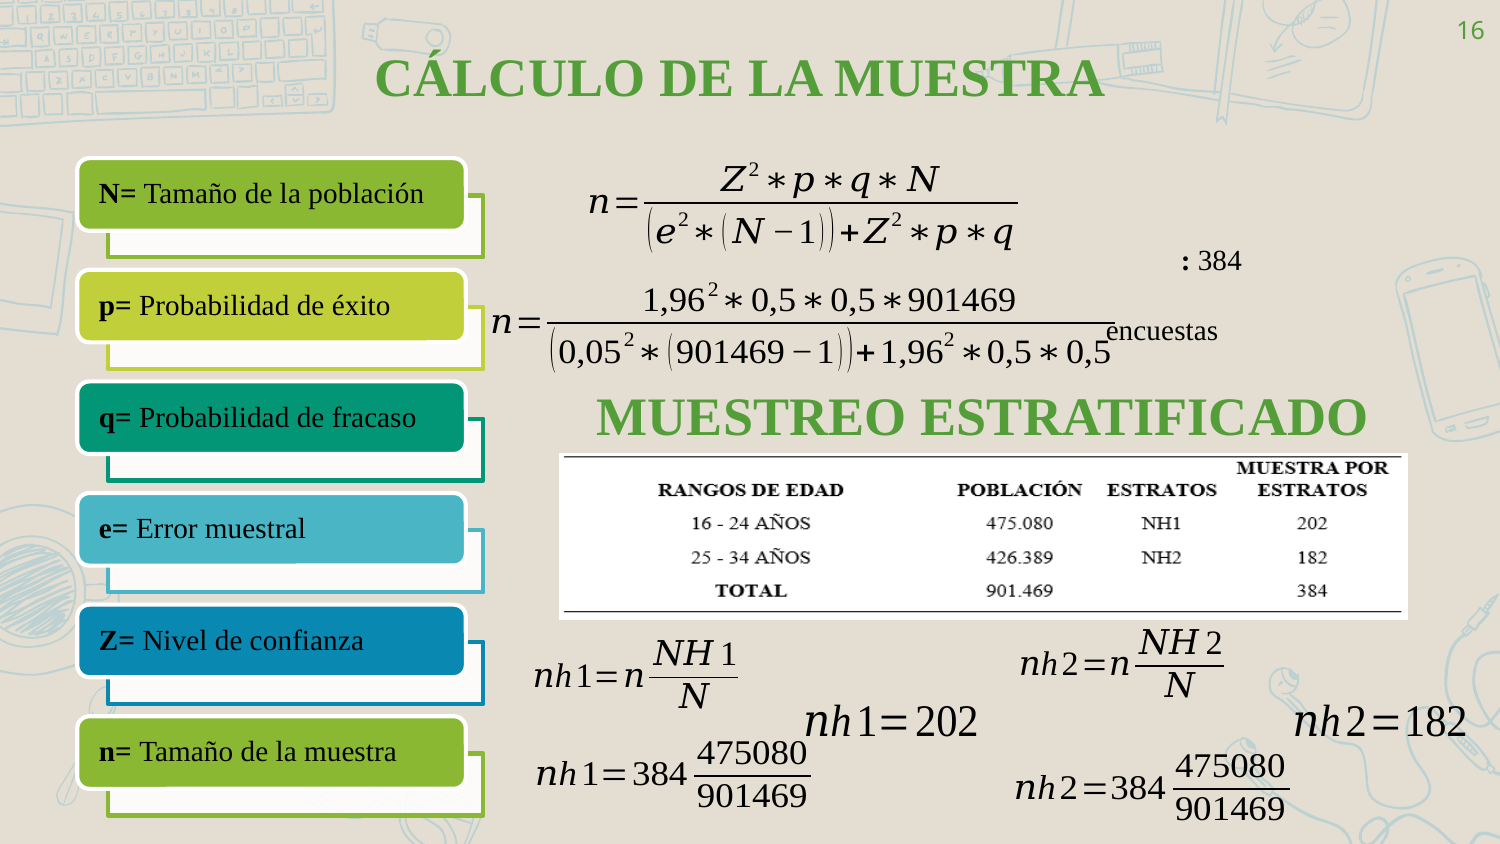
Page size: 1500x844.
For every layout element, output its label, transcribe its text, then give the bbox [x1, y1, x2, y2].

text_box MUESTREO ESTRATIFICADO [609, 366, 1500, 462]
picture [559, 452, 1408, 620]
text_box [49, 141, 605, 832]
slide_number 16 [1435, 0, 1500, 53]
title CÁLCULO DE LA MUESTRA [176, 26, 1305, 122]
